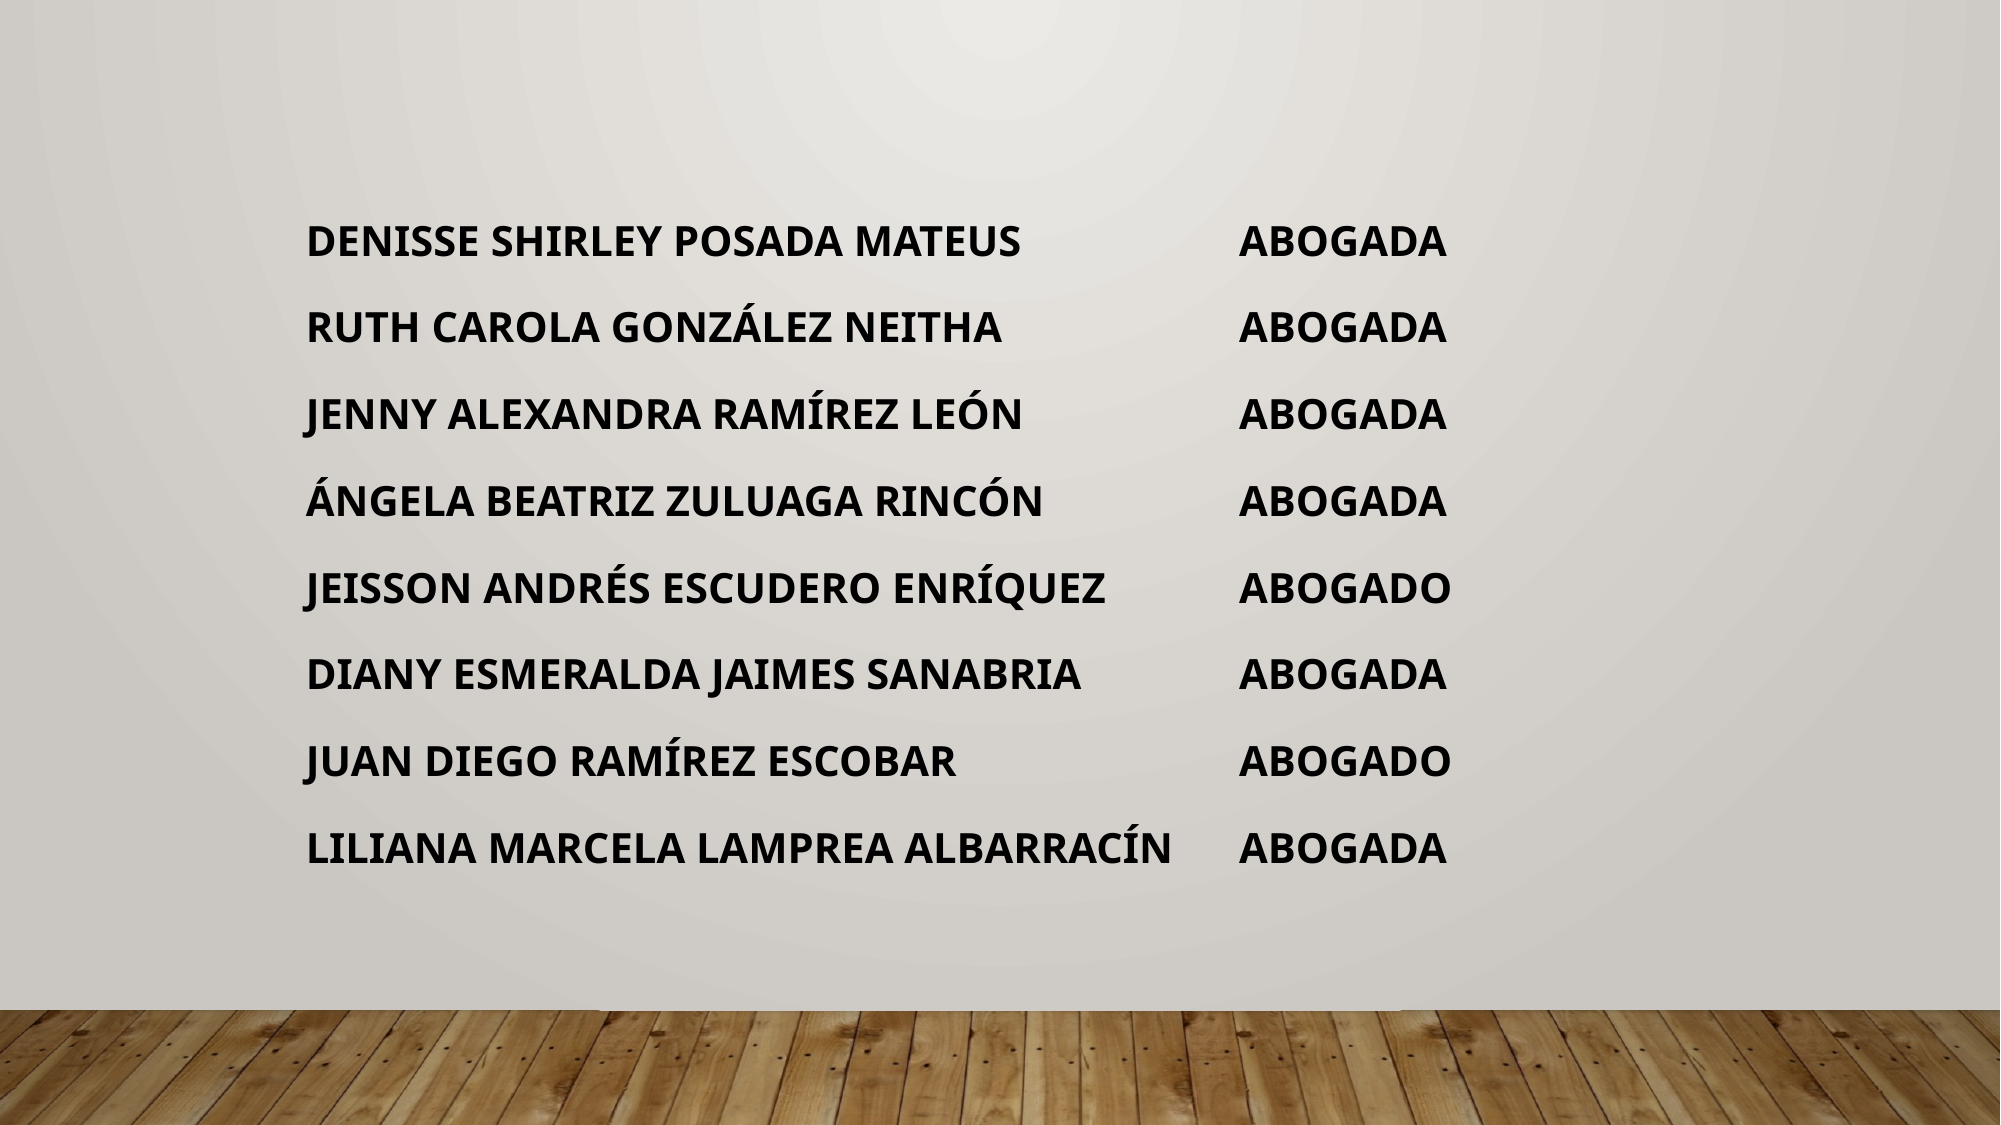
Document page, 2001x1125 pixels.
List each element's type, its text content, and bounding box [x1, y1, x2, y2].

table_cell ABOGADA [1238, 789, 2000, 876]
table_header DENISSE SHIRLEY POSADA MATEUS [305, 182, 1238, 268]
table_cell RUTH CAROLA GONZÁLEZ NEITHA [305, 268, 1238, 355]
table_cell JENNY ALEXANDRA RAMÍREZ LEÓN [305, 355, 1238, 442]
table_cell ABOGADA [1238, 268, 2000, 355]
table_cell JUAN DIEGO RAMÍREZ ESCOBAR [305, 702, 1238, 789]
table_cell ÁNGELA BEATRIZ ZULUAGA RINCÓN [305, 442, 1238, 529]
text_box [0, 0, 2000, 1004]
table_cell JEISSON ANDRÉS ESCUDERO ENRÍQUEZ [305, 529, 1238, 615]
table_cell DIANY ESMERALDA JAIMES SANABRIA [305, 615, 1238, 702]
table_cell LILIANA MARCELA LAMPREA ALBARRACÍN [305, 789, 1238, 876]
table_header ABOGADA [1238, 182, 2000, 268]
table_cell ABOGADA [1238, 442, 2000, 529]
table_cell ABOGADO [1238, 702, 2000, 789]
table_cell ABOGADO [1238, 529, 2000, 615]
table_cell ABOGADA [1238, 355, 2000, 442]
table_cell ABOGADA [1238, 615, 2000, 702]
picture [0, 1006, 2000, 1125]
